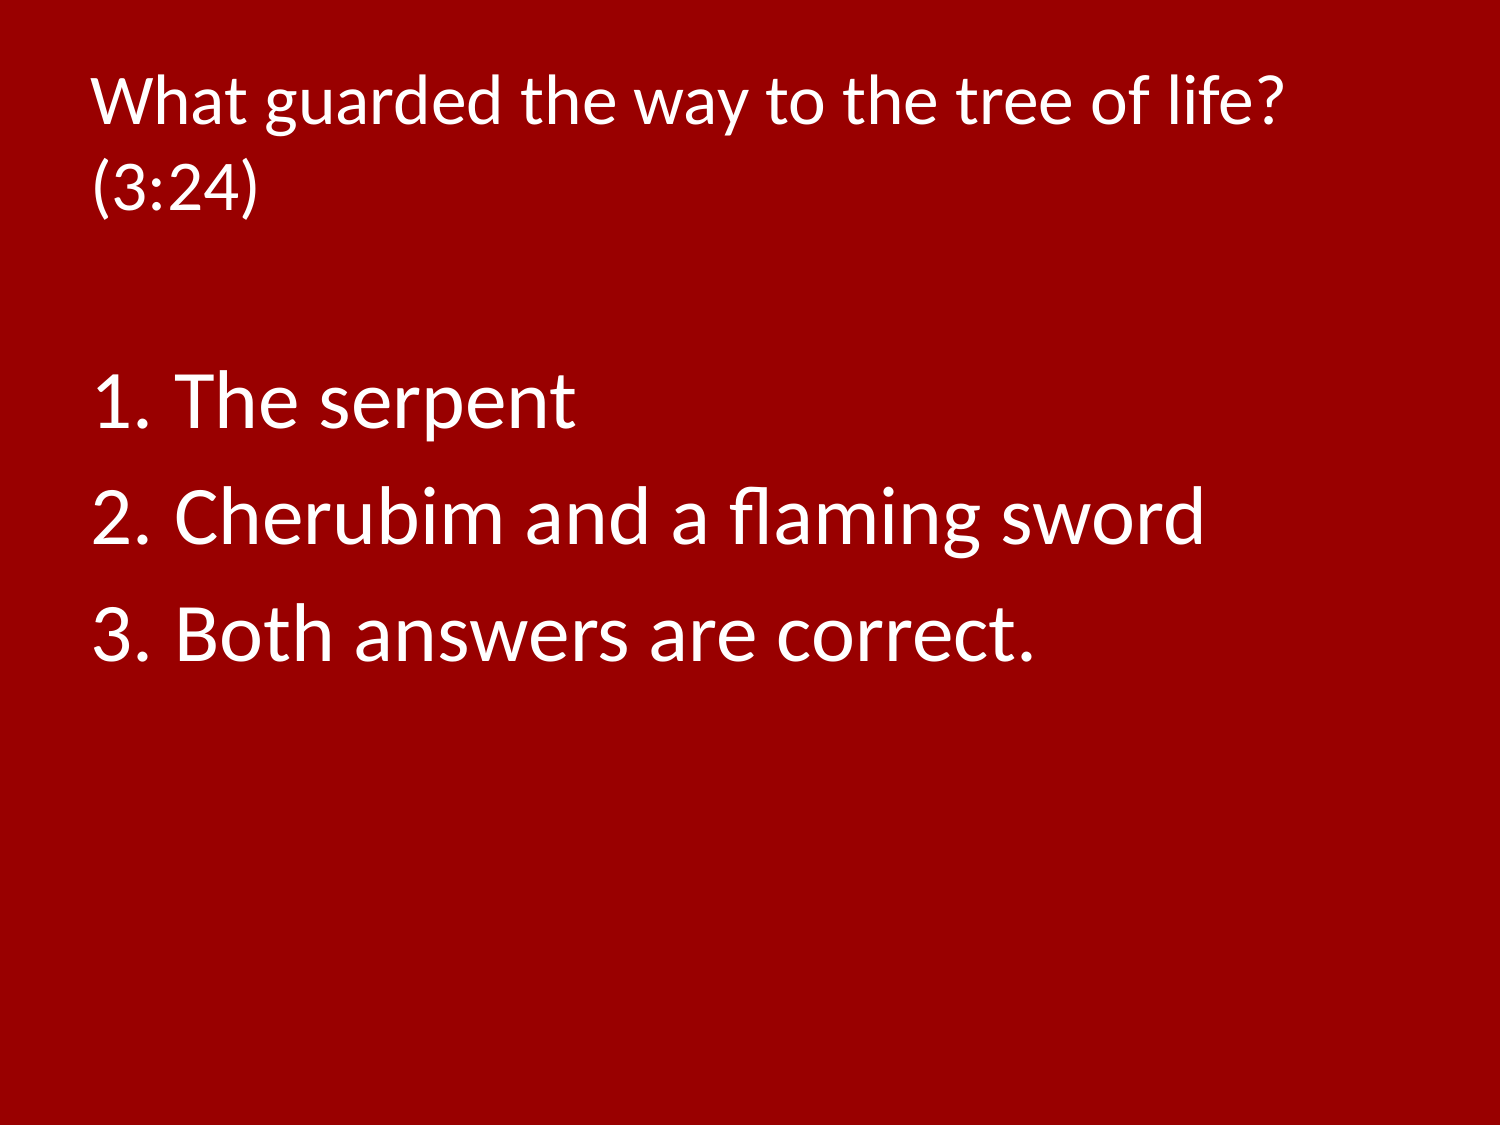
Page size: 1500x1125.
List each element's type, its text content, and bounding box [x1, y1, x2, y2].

title What guarded the way to the tree of life? (3:24) [75, 45, 1425, 233]
list The serpent Cherubim and a flaming sword Both answers are correct. [75, 337, 1425, 1005]
